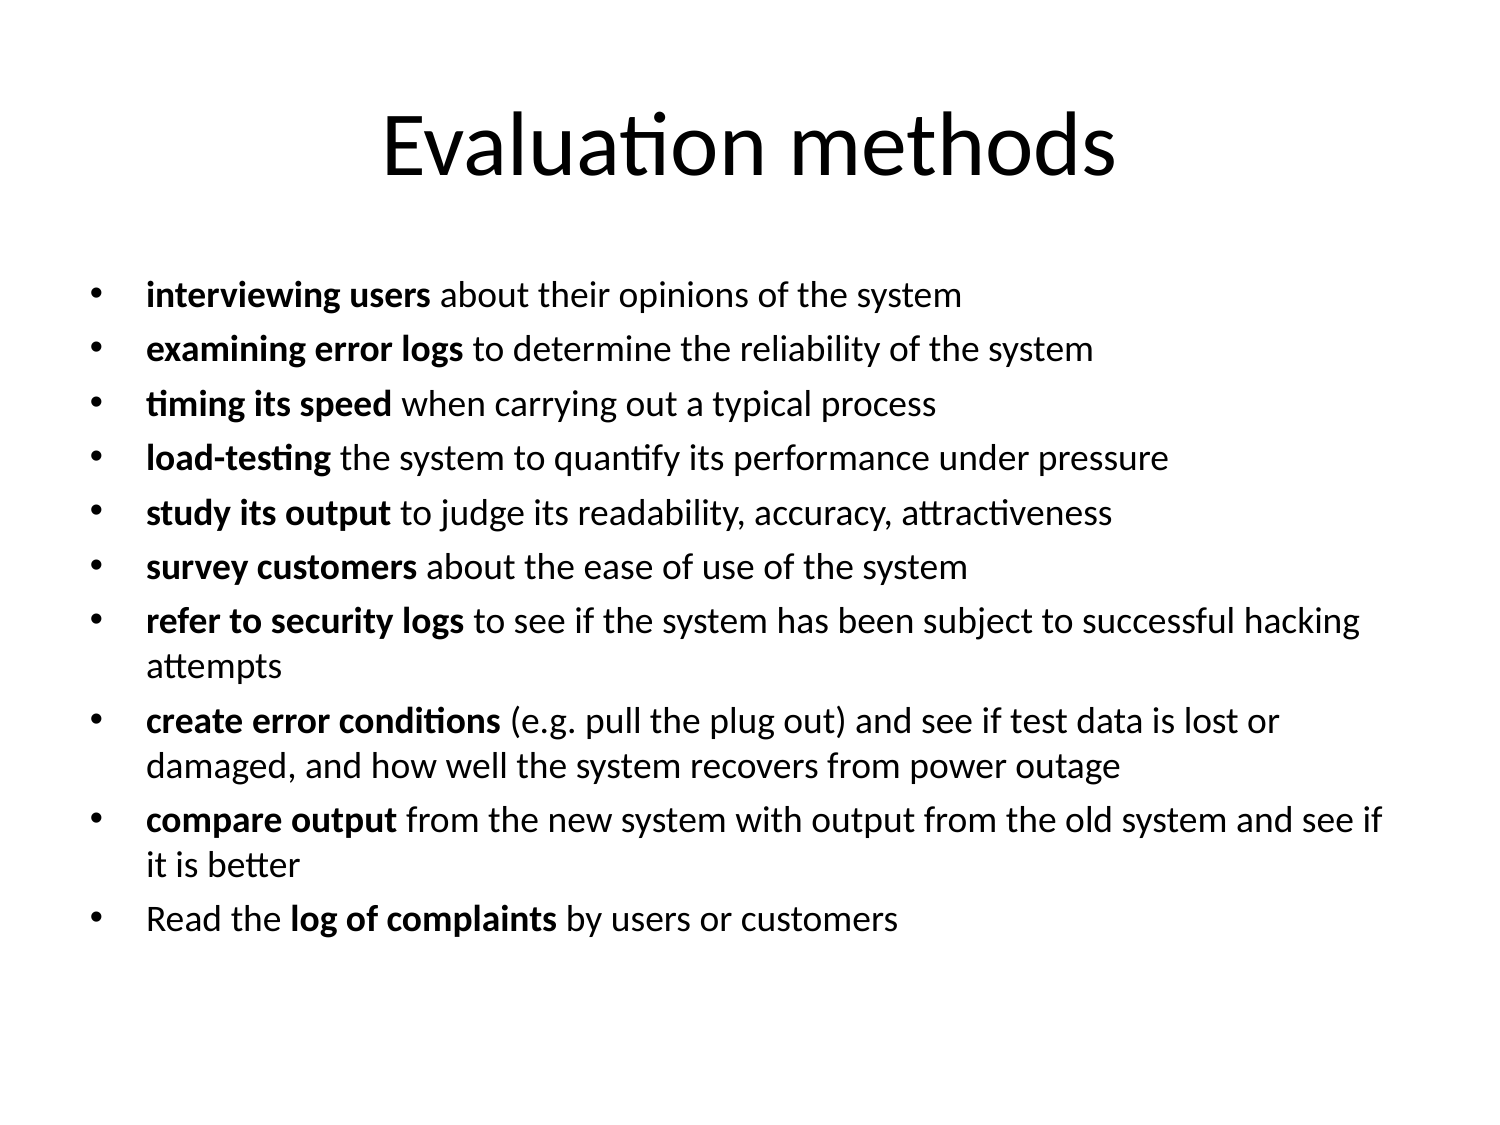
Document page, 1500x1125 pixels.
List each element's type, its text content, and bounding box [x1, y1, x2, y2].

title Evaluation methods [75, 45, 1425, 233]
text_box interviewing users about their opinions of the system examining error logs to determine the reliability of the system timing its speed when carrying out a typical process load-testing the system to quantify its performance under pressure study its output to judge its readability, accuracy, attractiveness survey customers about the ease of use of the system refer to security logs to see if the system has been subject to successful hacking attempts create error conditions (e.g. pull the plug out) and see if test data is lost or damaged, and how well the system recovers from power outage compare output from the new system with output from the old system and see if it is better Read the log of complaints by users or customers [75, 262, 1425, 1005]
